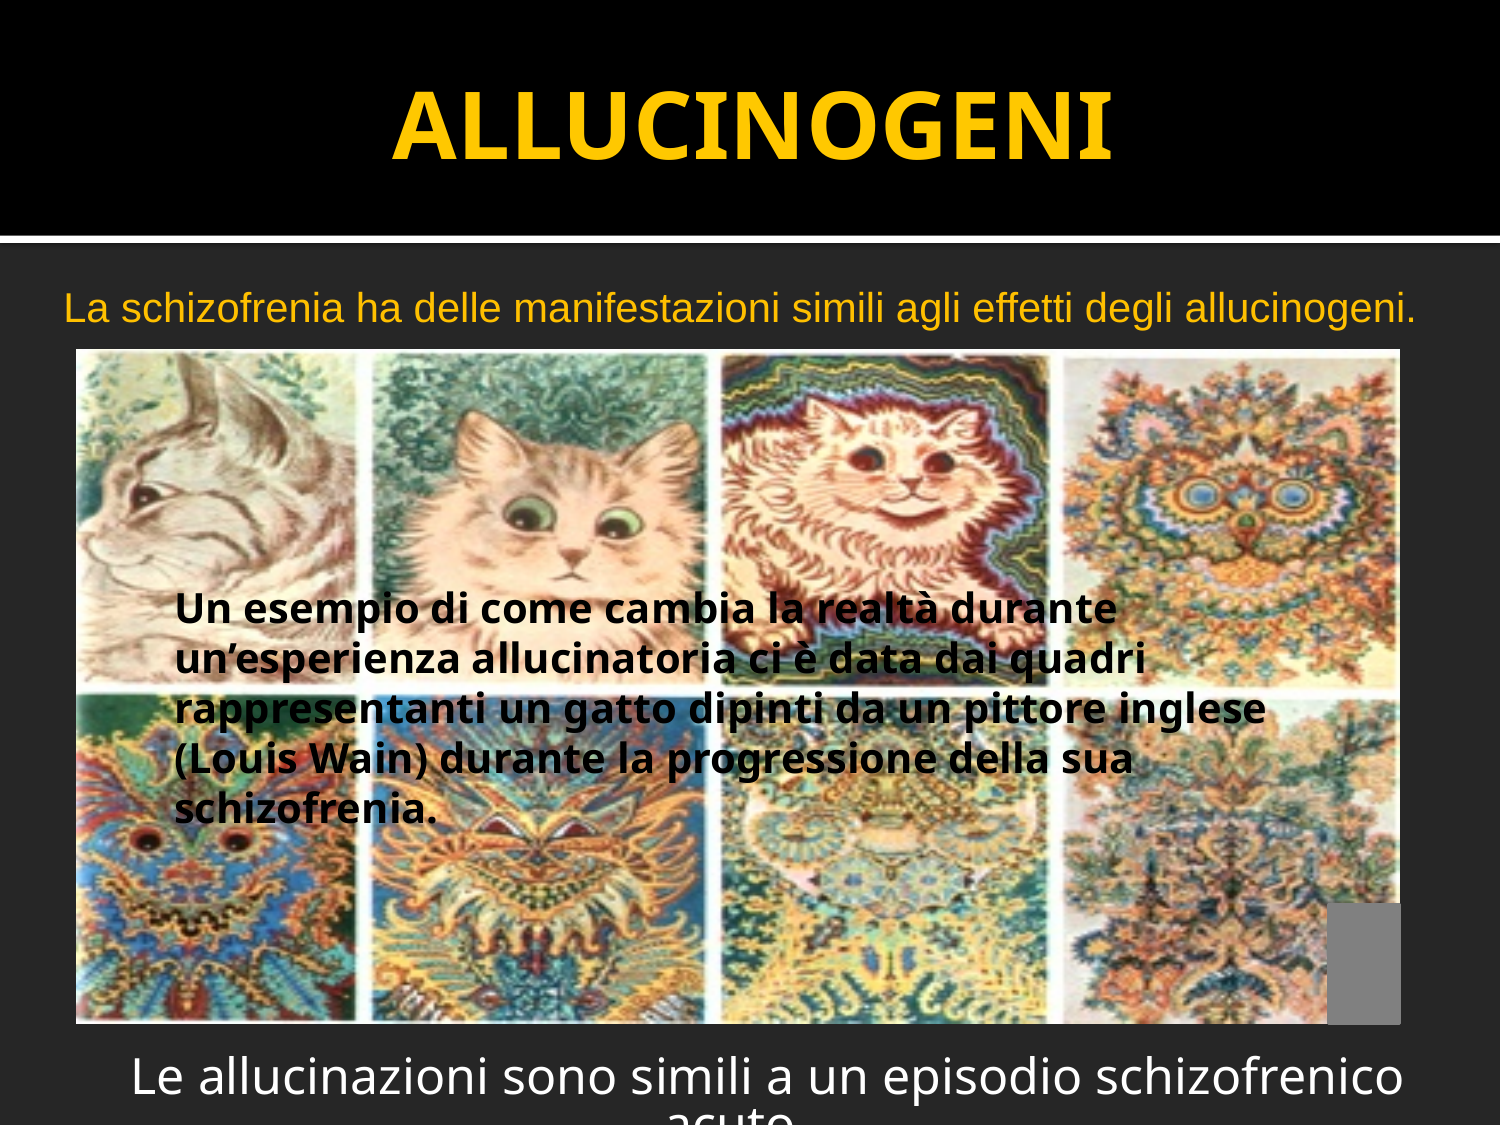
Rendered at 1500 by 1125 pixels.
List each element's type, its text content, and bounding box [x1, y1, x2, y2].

text_box La schizofrenia ha delle manifestazioni simili agli effetti degli allucinogeni. [0, 278, 1500, 413]
text_box ALLUCINOGENI [74, 19, 1425, 225]
picture [76, 349, 1400, 1024]
text_box Le allucinazioni sono simili a un episodio schizofrenico acuto. [0, 1049, 1430, 1125]
